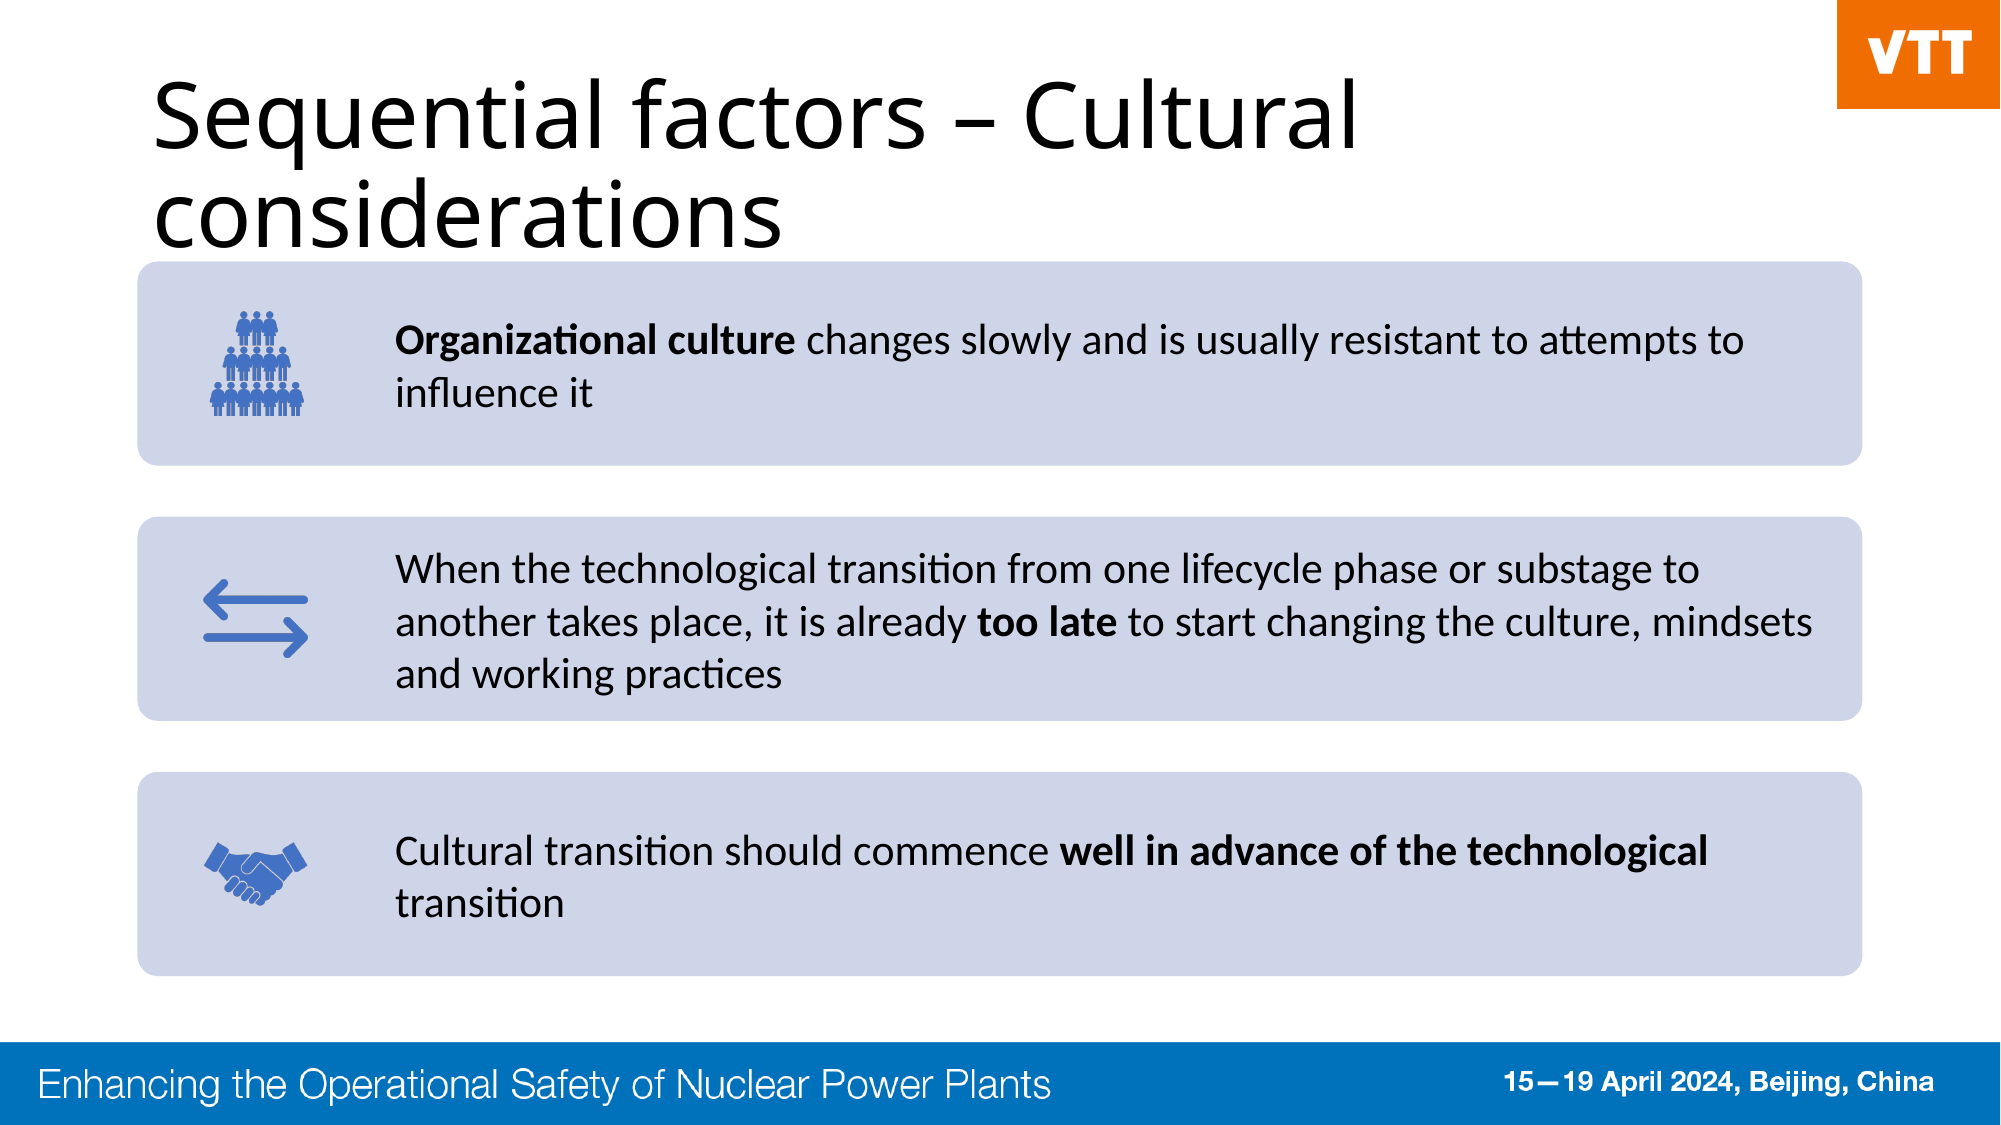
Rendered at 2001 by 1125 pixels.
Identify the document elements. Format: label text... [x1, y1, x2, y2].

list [137, 261, 1863, 977]
picture [0, 0, 2001, 1125]
title Sequential factors – Cultural considerations [137, 59, 1863, 261]
